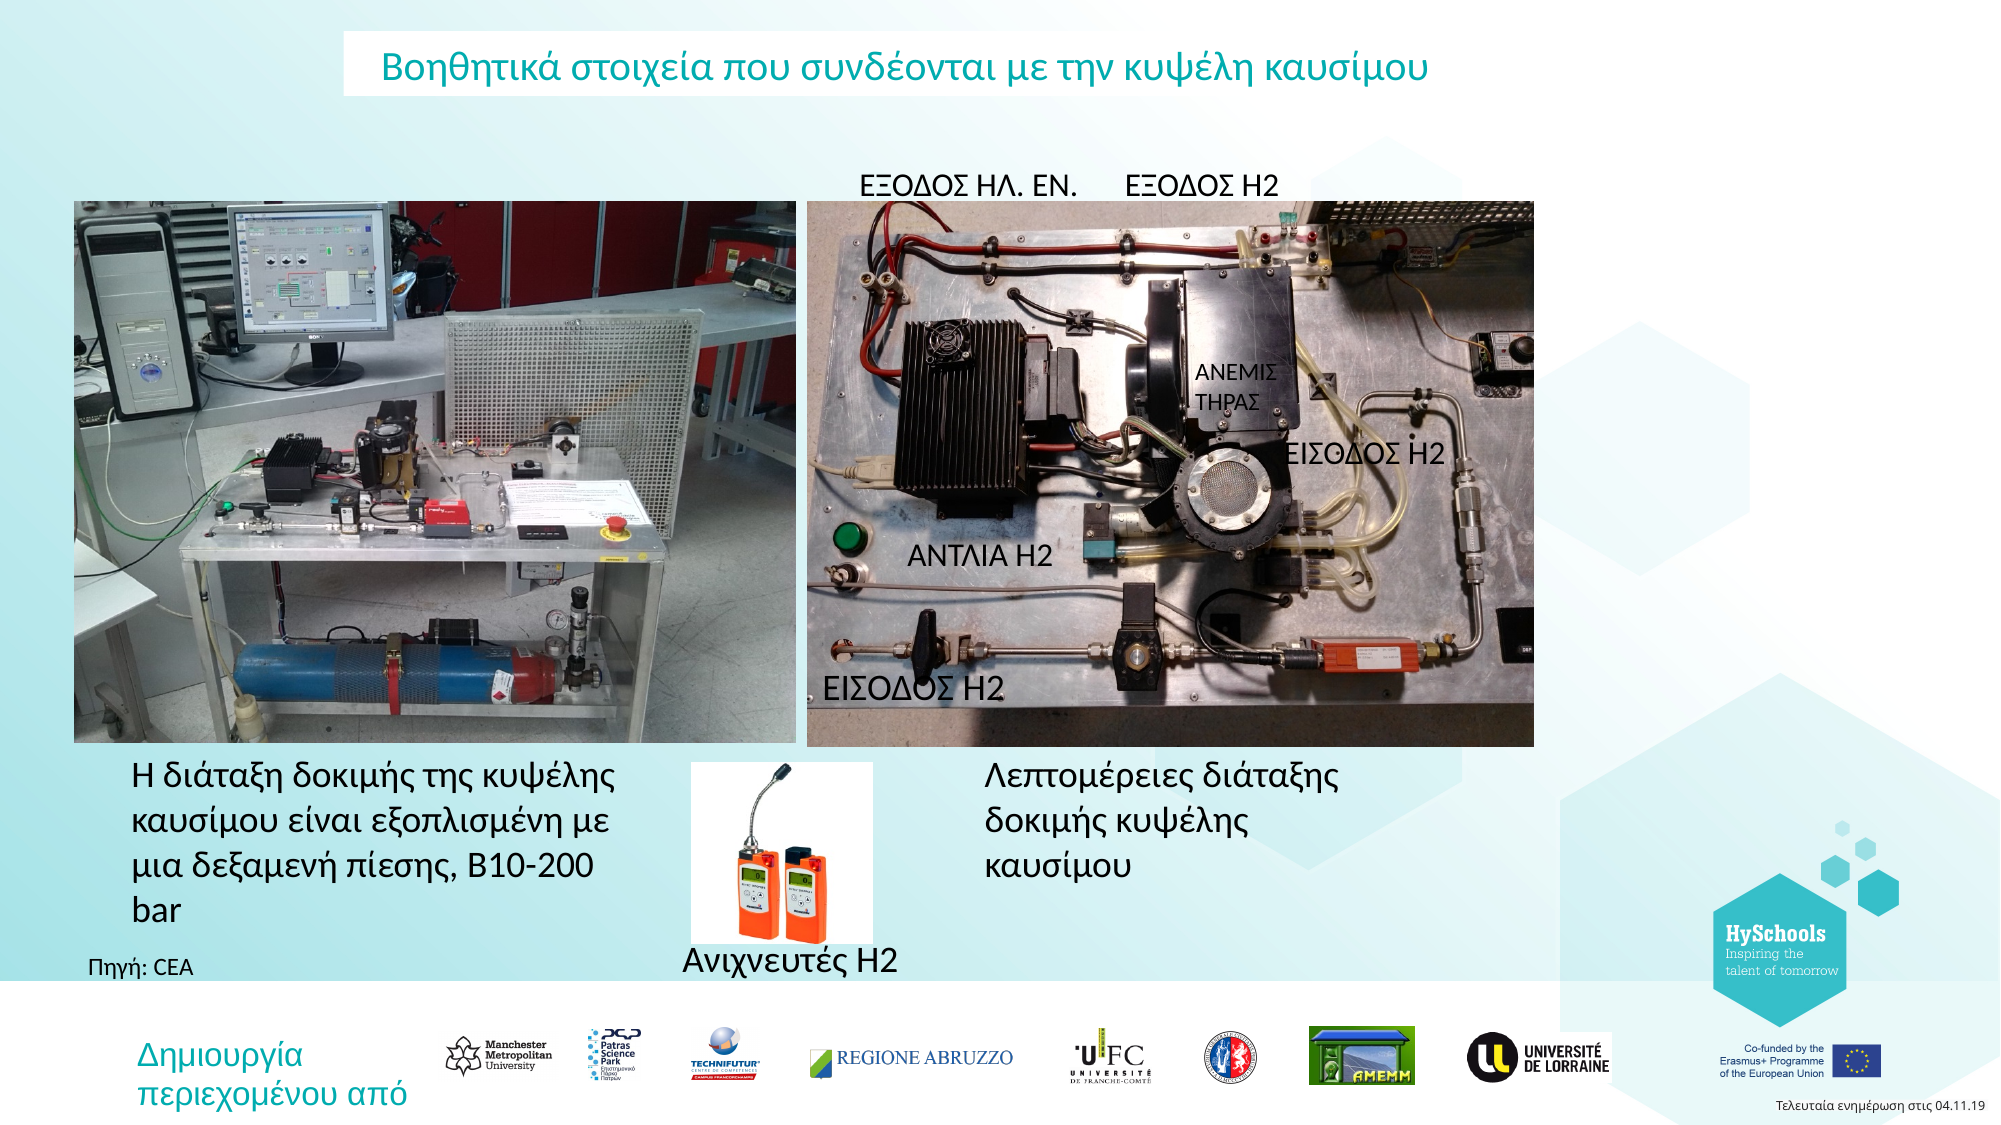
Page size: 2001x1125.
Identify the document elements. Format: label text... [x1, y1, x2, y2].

text_box ΕΞΟΔΟΣ ΗΛ. ΕΝ. [844, 156, 1096, 201]
text_box Τελευταία ενημέρωση στις 04.11.19 [1776, 1099, 1989, 1111]
text_box Η διάταξη δοκιμής της κυψέλης καυσίμου είναι εξοπλισμένη με μια δεξαμενή πίεσης, B10-200 bar [116, 743, 648, 937]
text_box Ανιχνευτές H2 [667, 927, 928, 988]
text_box Λεπτομέρειες διάταξης δοκιμής κυψέλης καυσίμου [969, 747, 1387, 892]
text_box Πηγή: CEA [73, 943, 253, 988]
text_box Βοηθητικά στοιχεία που συνδέονται με την κυψέλη καυσίμου [343, 31, 1468, 96]
text_box ΕΞΟΔΟΣ H2 [1109, 156, 1309, 201]
picture [0, 0, 2000, 1125]
